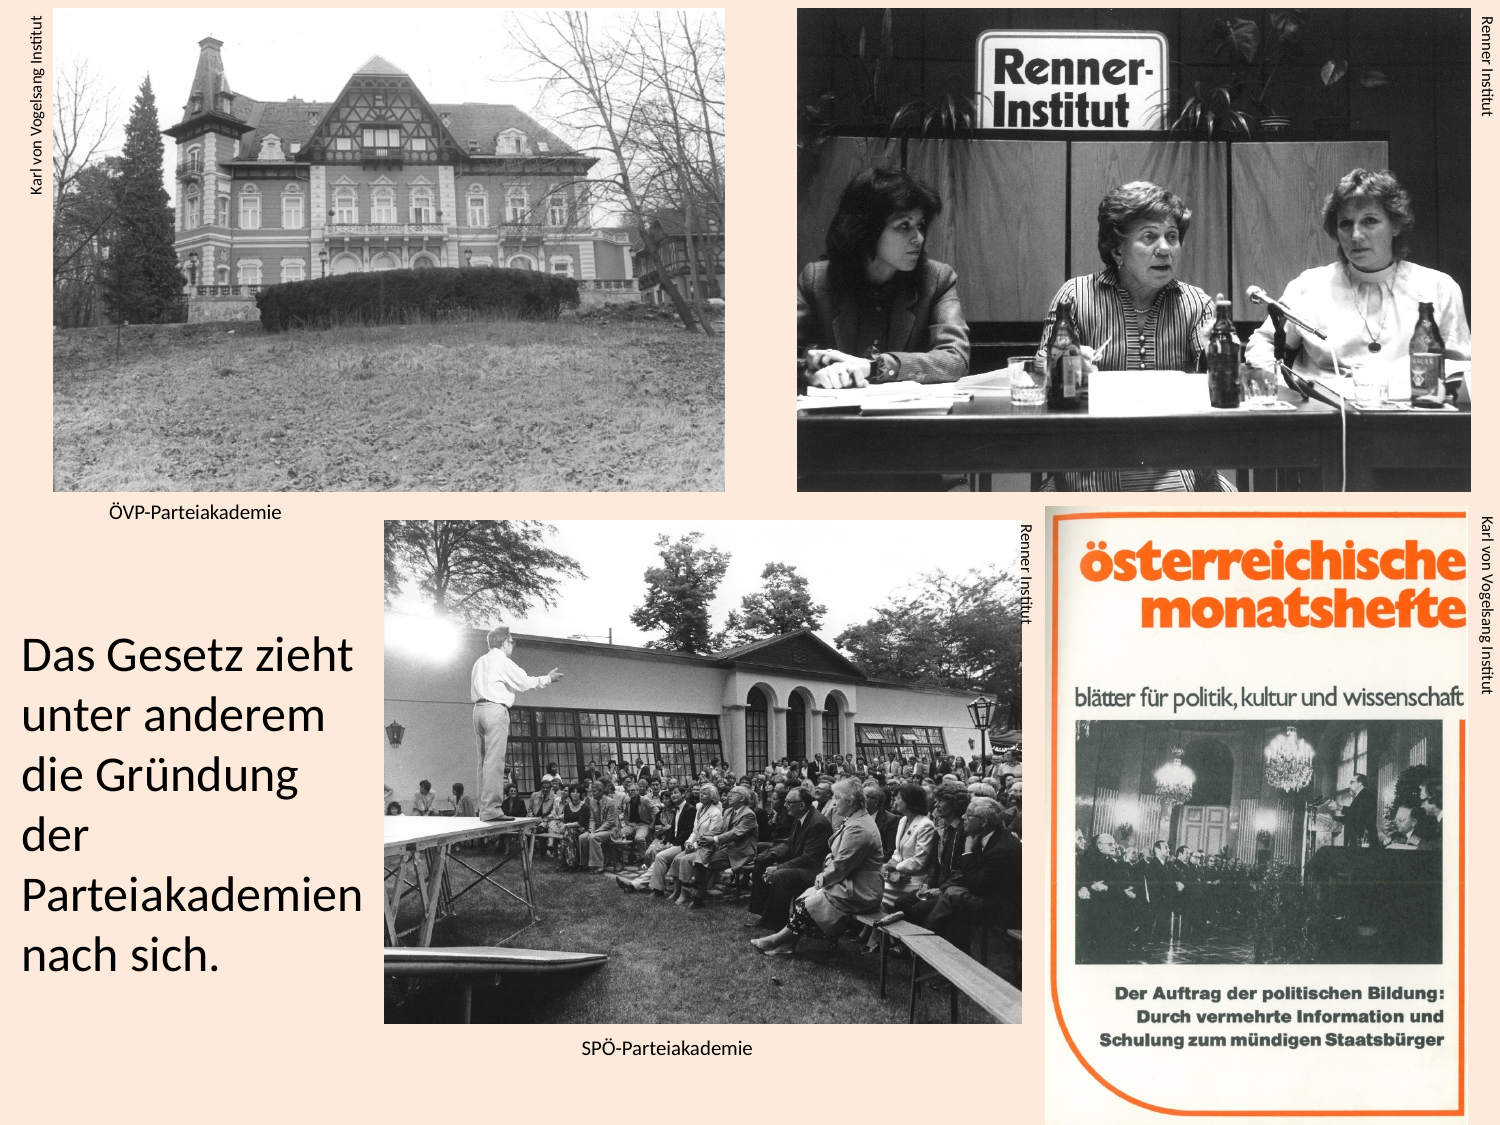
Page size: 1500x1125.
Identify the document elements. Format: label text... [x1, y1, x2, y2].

picture [797, 8, 1471, 492]
text_box Renner Institut [1471, 1, 1500, 136]
text_box ÖVP-Parteiakademie [94, 499, 367, 544]
text_box Renner Institut [1010, 509, 1041, 644]
text_box Karl von Vogelsang Institut [17, 0, 53, 211]
picture [383, 520, 1022, 1024]
picture [1045, 505, 1468, 1125]
text_box SPÖ-Parteiakademie [566, 1032, 851, 1063]
text_box Karl von Vogelsang Institut [1471, 501, 1500, 714]
picture [52, 8, 725, 492]
text_box Das Gesetz zieht unter anderem die Gründung der Parteiakademien nach sich. [6, 613, 378, 989]
